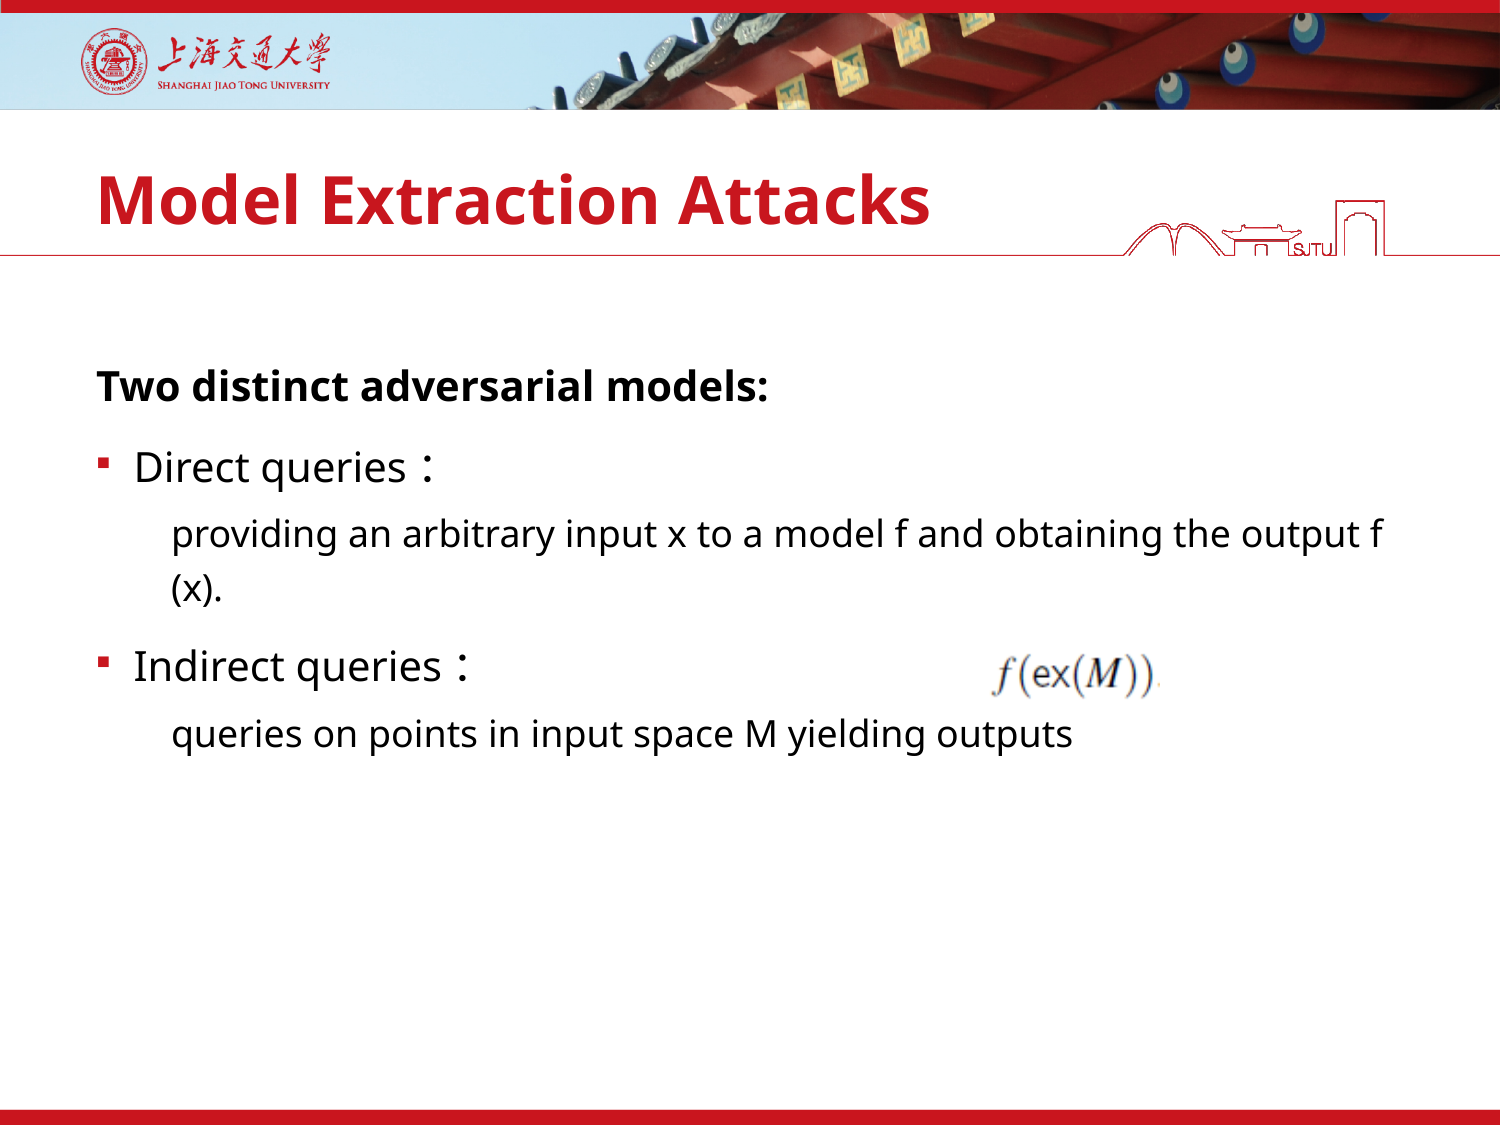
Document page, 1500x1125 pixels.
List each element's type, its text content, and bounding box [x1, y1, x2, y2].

picture [0, 0, 1500, 110]
list Two distinct adversarial models: Direct queries： providing an arbitrary input x to a model f and obtaining the output f (x). Indirect queries： queries on points in input space M yielding outputs [81, 342, 1455, 1125]
picture [0, 200, 1500, 256]
picture [985, 645, 1160, 705]
title Model Extraction Attacks [81, 159, 1455, 254]
